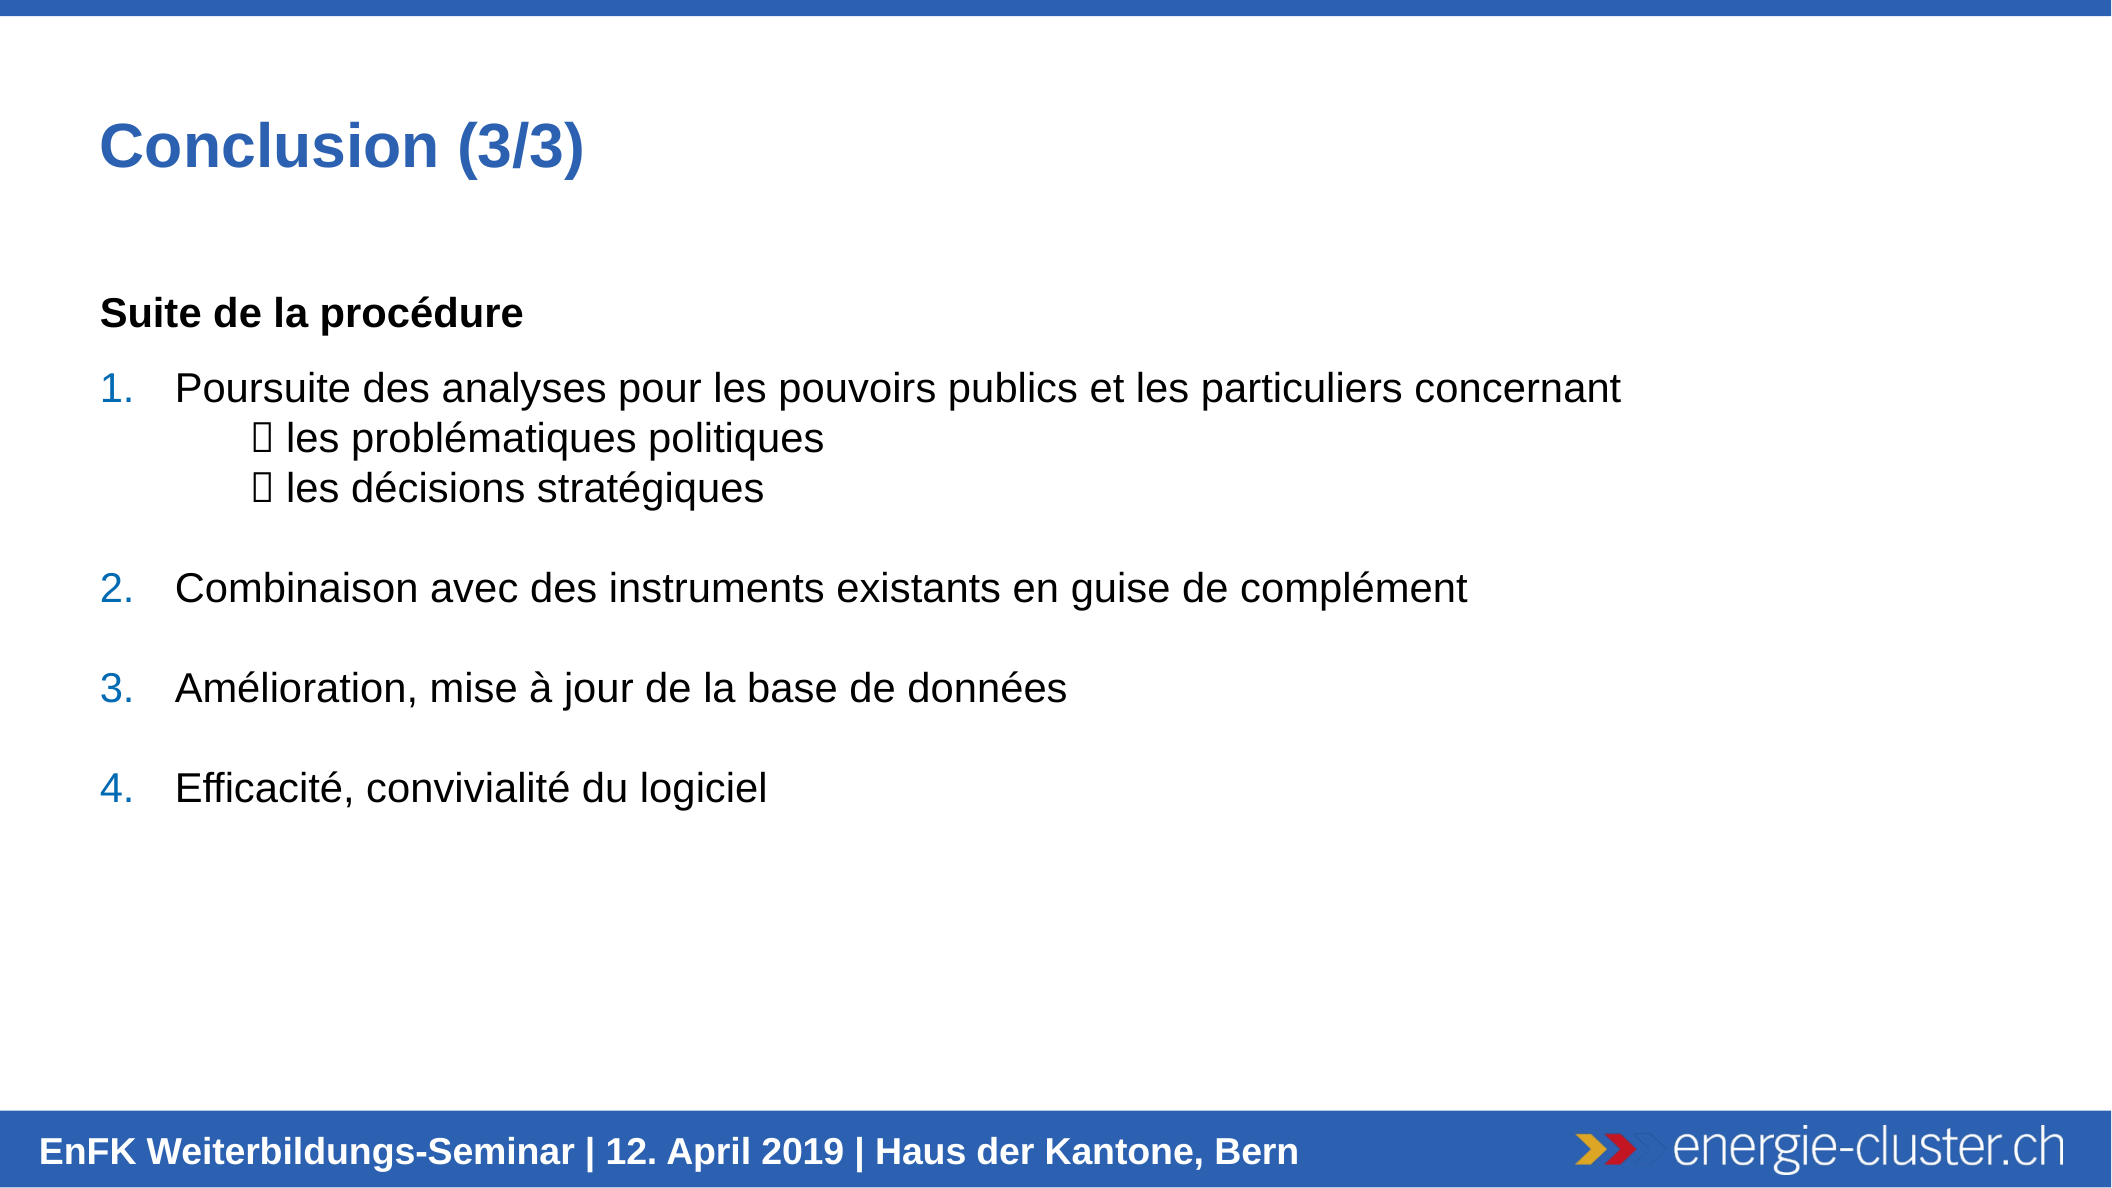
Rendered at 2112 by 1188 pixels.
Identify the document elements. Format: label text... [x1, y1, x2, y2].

picture [1575, 1125, 2063, 1175]
list Suite de la procédure Poursuite des analyses pour les pouvoirs publics et les particuliers concernant  les problématiques politiques  les décisions stratégiques Combinaison avec des instruments existants en guise de complément Amélioration, mise à jour de la base de données Efficacité, convivialité du logiciel [84, 278, 2027, 1011]
list Conclusion (3/3) [84, 98, 2027, 195]
